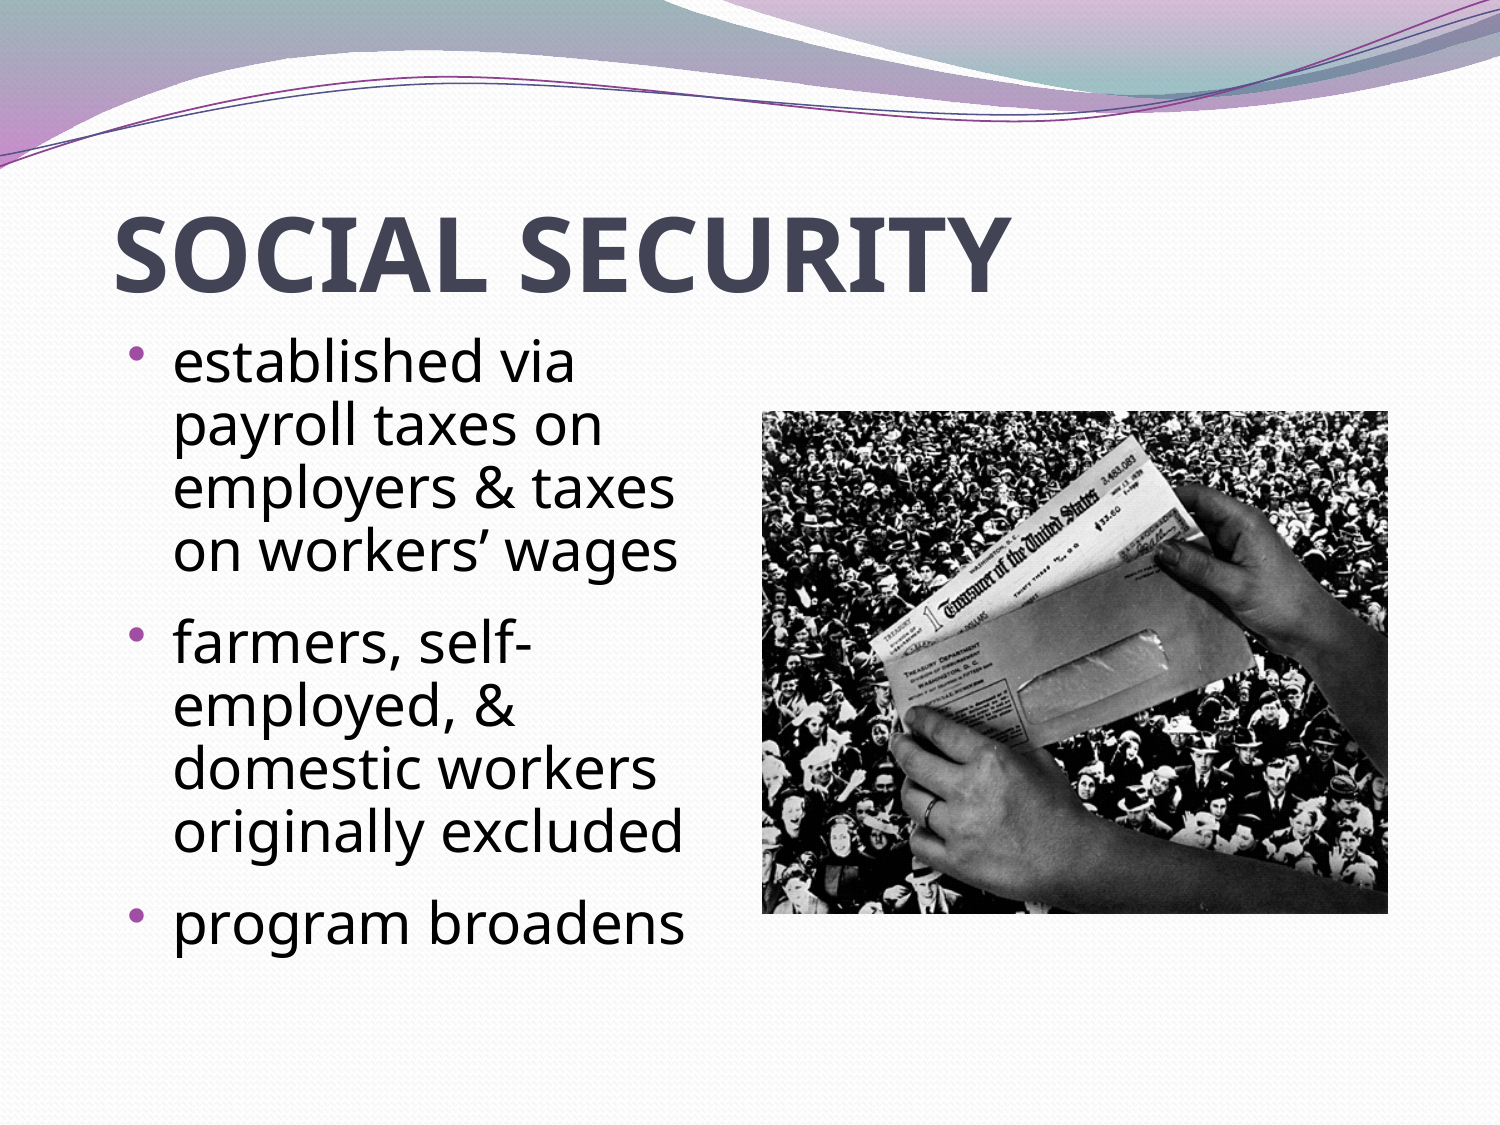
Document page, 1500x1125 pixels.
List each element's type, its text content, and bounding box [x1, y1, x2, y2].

list established via payroll taxes on employers & taxes on workers’ wages farmers, self-employed, & domestic workers originally excluded program broadens [112, 324, 738, 1000]
title SOCIAL SECURITY [112, 126, 1388, 314]
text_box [762, 410, 1388, 914]
